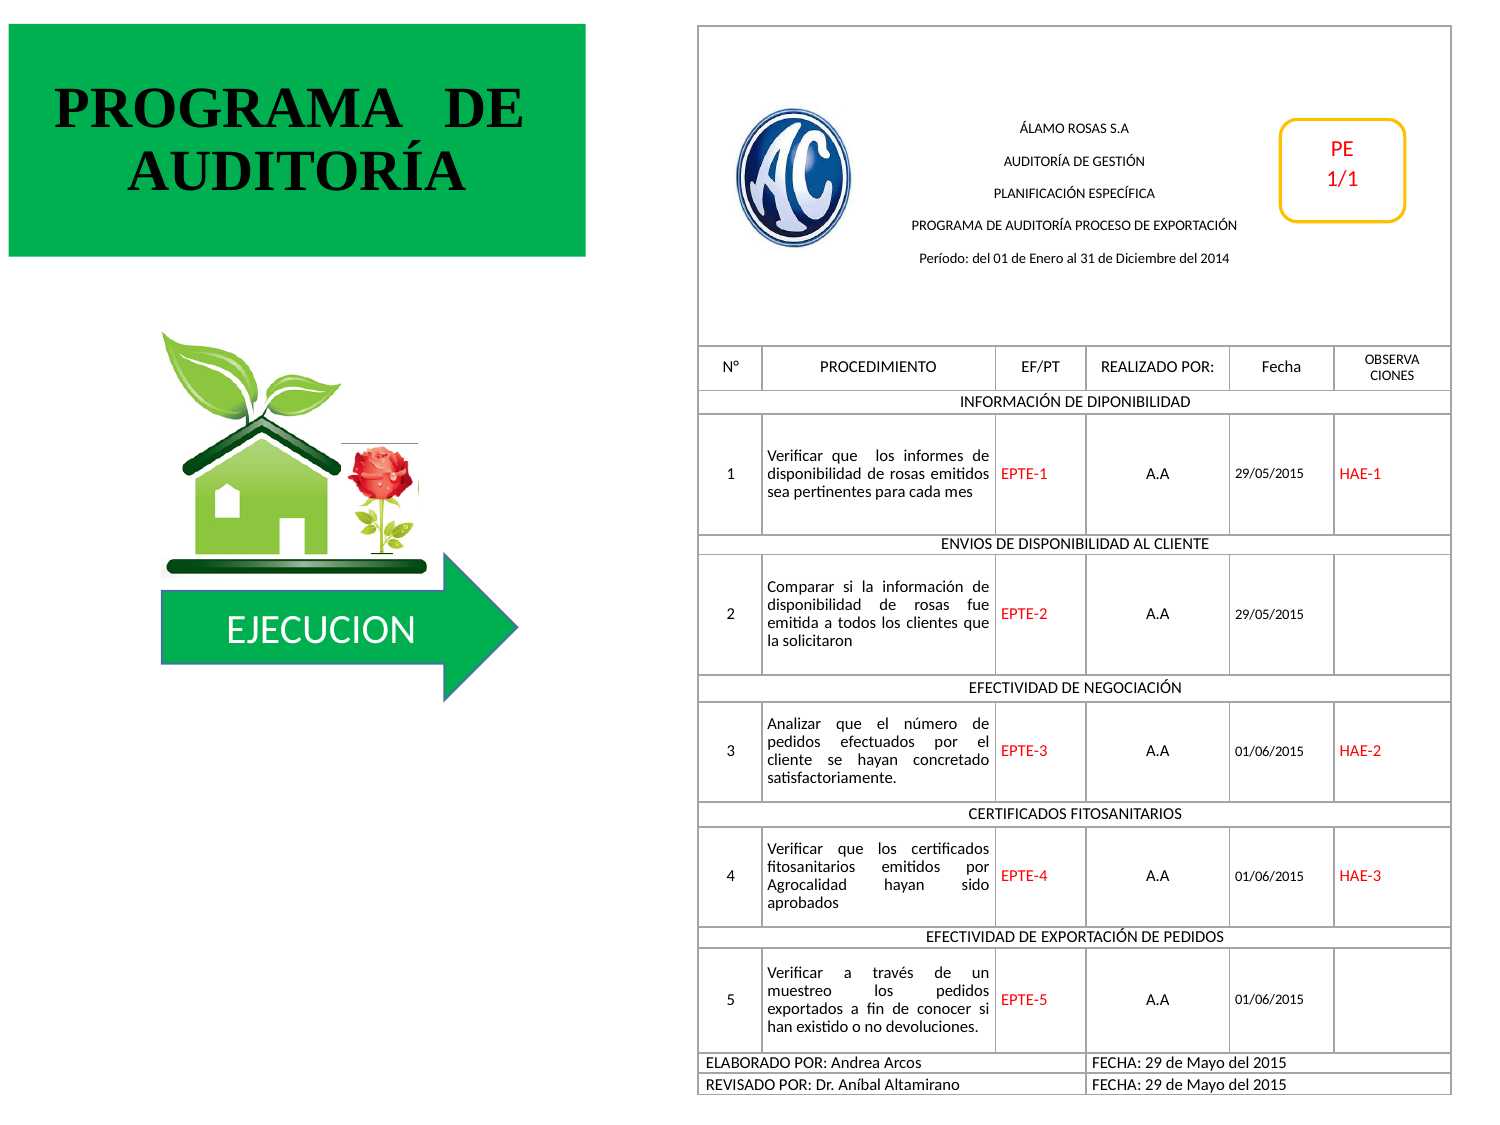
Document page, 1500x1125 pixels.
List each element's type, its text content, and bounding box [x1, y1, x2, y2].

title PROGRAMA DE AUDITORÍA [8, 23, 586, 257]
table_cell ELABORADO POR: Andrea Arcos [699, 1054, 1085, 1072]
table_cell [1335, 949, 1450, 1052]
table_cell EPTE-5 [996, 949, 1085, 1052]
table_cell PROCEDIMIENTO [763, 347, 995, 390]
table_cell CERTIFICADOS FITOSANITARIOS [699, 803, 1450, 826]
table_cell REVISADO POR: Dr. Aníbal Altamirano [699, 1074, 1085, 1094]
table_cell 5 [699, 949, 761, 1052]
table_cell A.A [1087, 555, 1229, 674]
table_cell HAE-2 [1335, 703, 1450, 801]
table_cell A.A [1087, 949, 1229, 1052]
table_cell 29/05/2015 [1230, 415, 1333, 534]
table_header ÁLAMO ROSAS S.A AUDITORÍA DE GESTIÓN PLANIFICACIÓN ESPECÍFICA PROGRAMA DE AUDITORÍA PROCESO DE EXPORTACIÓN Período: del 01 de Enero al 31 de Diciembre del 2014 [699, 27, 1450, 345]
table_cell INFORMACIÓN DE DIPONIBILIDAD [699, 391, 1450, 413]
table_cell OBSERVA CIONES [1335, 347, 1450, 390]
table_cell Analizar que el número de pedidos efectuados por el cliente se hayan concretado satisfactoriamente. [763, 703, 995, 801]
table_cell [1335, 555, 1450, 674]
table_cell A.A [1087, 828, 1229, 926]
table_cell EFECTIVIDAD DE NEGOCIACIÓN [699, 676, 1450, 701]
table_cell N° [699, 347, 761, 390]
table_cell Fecha [1230, 347, 1333, 390]
table_cell A.A [1087, 415, 1229, 534]
table_cell 01/06/2015 [1230, 828, 1333, 926]
table_cell REALIZADO POR: [1087, 347, 1229, 390]
table_cell 1 [699, 415, 761, 534]
table_cell A.A [1087, 703, 1229, 801]
table_cell EPTE-4 [996, 828, 1085, 926]
table_cell 3 [699, 703, 761, 801]
table_cell EF/PT [996, 347, 1085, 390]
table_cell Comparar si la información de disponibilidad de rosas fue emitida a todos los clientes que la solicitaron [763, 555, 995, 674]
table_cell EPTE-3 [996, 703, 1085, 801]
table_cell Verificar que los informes de disponibilidad de rosas emitidos sea pertinentes para cada mes [763, 415, 995, 534]
table_cell Verificar a través de un muestreo los pedidos exportados a fin de conocer si han existido o no devoluciones. [763, 949, 995, 1052]
table_cell FECHA: 29 de Mayo del 2015 [1087, 1054, 1450, 1072]
table_cell 4 [699, 828, 761, 926]
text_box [161, 327, 435, 584]
table_cell ENVIOS DE DISPONIBILIDAD AL CLIENTE [699, 536, 1450, 554]
table_cell 2 [699, 555, 761, 674]
table_cell FECHA: 29 de Mayo del 2015 [1087, 1074, 1450, 1094]
table_cell 01/06/2015 [1230, 949, 1333, 1052]
table_cell 01/06/2015 [1230, 703, 1333, 801]
table_cell HAE-1 [1335, 415, 1450, 534]
table_cell EPTE-1 [996, 415, 1085, 534]
table_cell Verificar que los certificados fitosanitarios emitidos por Agrocalidad hayan sido aprobados [763, 828, 995, 926]
text_box EJECUCION [160, 552, 519, 703]
table_cell HAE-3 [1335, 828, 1450, 926]
picture [732, 105, 856, 253]
text_box PE 1/1 [1280, 119, 1405, 222]
table_cell 29/05/2015 [1230, 555, 1333, 674]
table_cell EFECTIVIDAD DE EXPORTACIÓN DE PEDIDOS [699, 928, 1450, 947]
table_cell EPTE-2 [996, 555, 1085, 674]
